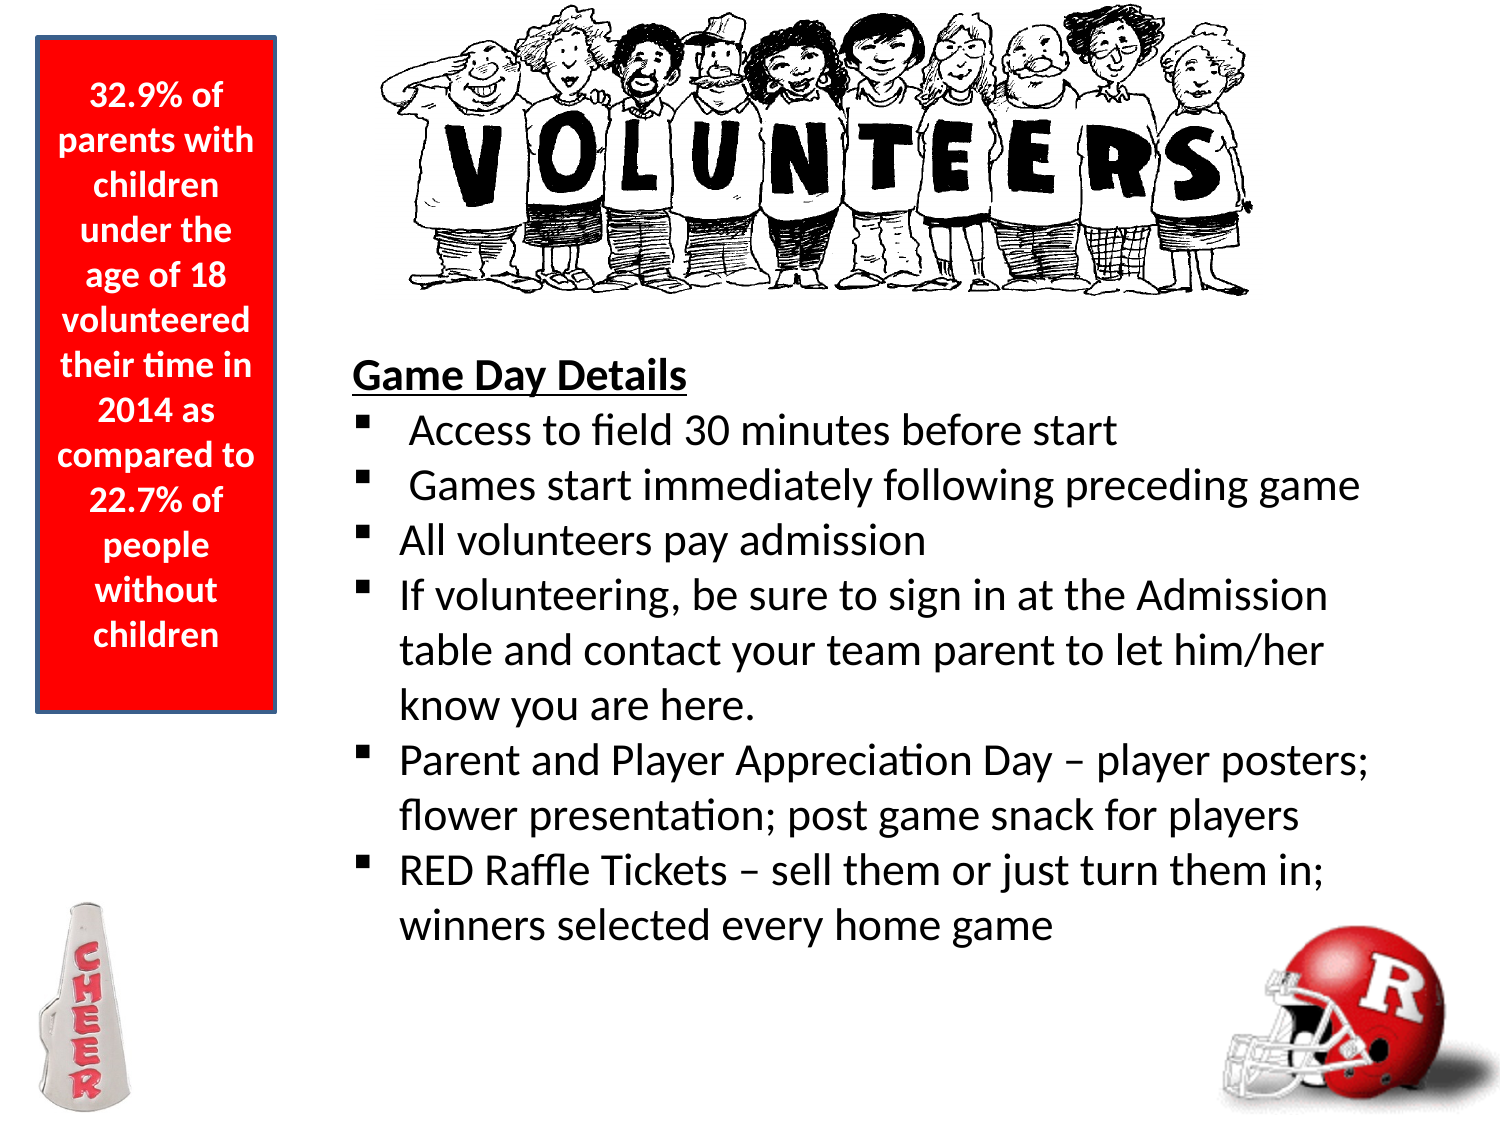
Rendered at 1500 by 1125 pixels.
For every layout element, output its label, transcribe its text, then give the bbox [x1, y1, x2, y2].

text_box 32.9% of parents with children under the age of 18 volunteered their time in 2014 as compared to 22.7% of people without children [37, 62, 275, 713]
picture [374, 0, 1263, 301]
text_box [35, 35, 277, 714]
text_box Game Day Details Access to field 30 minutes before start Games start immediately following preceding game All volunteers pay admission If volunteering, be sure to sign in at the Admission table and contact your team parent to let him/her know you are here. Parent and Player Appreciation Day – player posters; flower presentation; post game snack for players RED Raffle Tickets – sell them or just turn them in; winners selected every home game [337, 337, 1413, 957]
picture [37, 900, 136, 1113]
picture [1207, 924, 1500, 1115]
